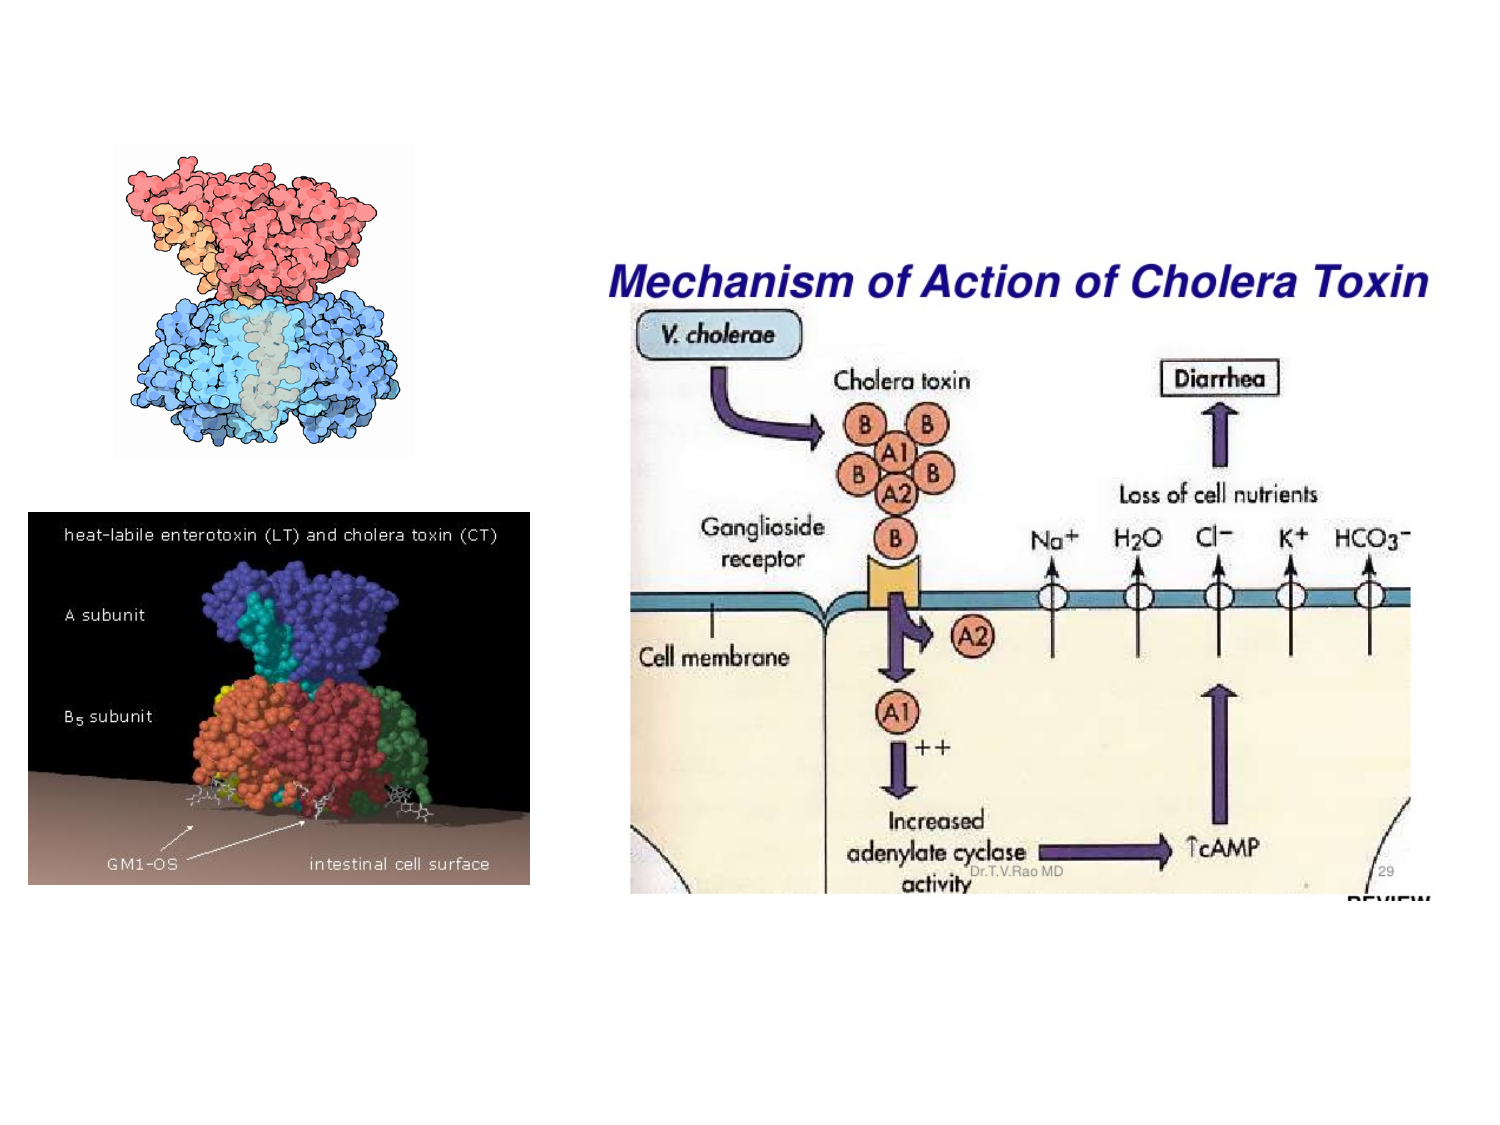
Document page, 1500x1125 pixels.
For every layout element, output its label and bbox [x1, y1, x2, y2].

list [113, 144, 414, 460]
picture [28, 511, 530, 885]
picture [588, 257, 1446, 901]
